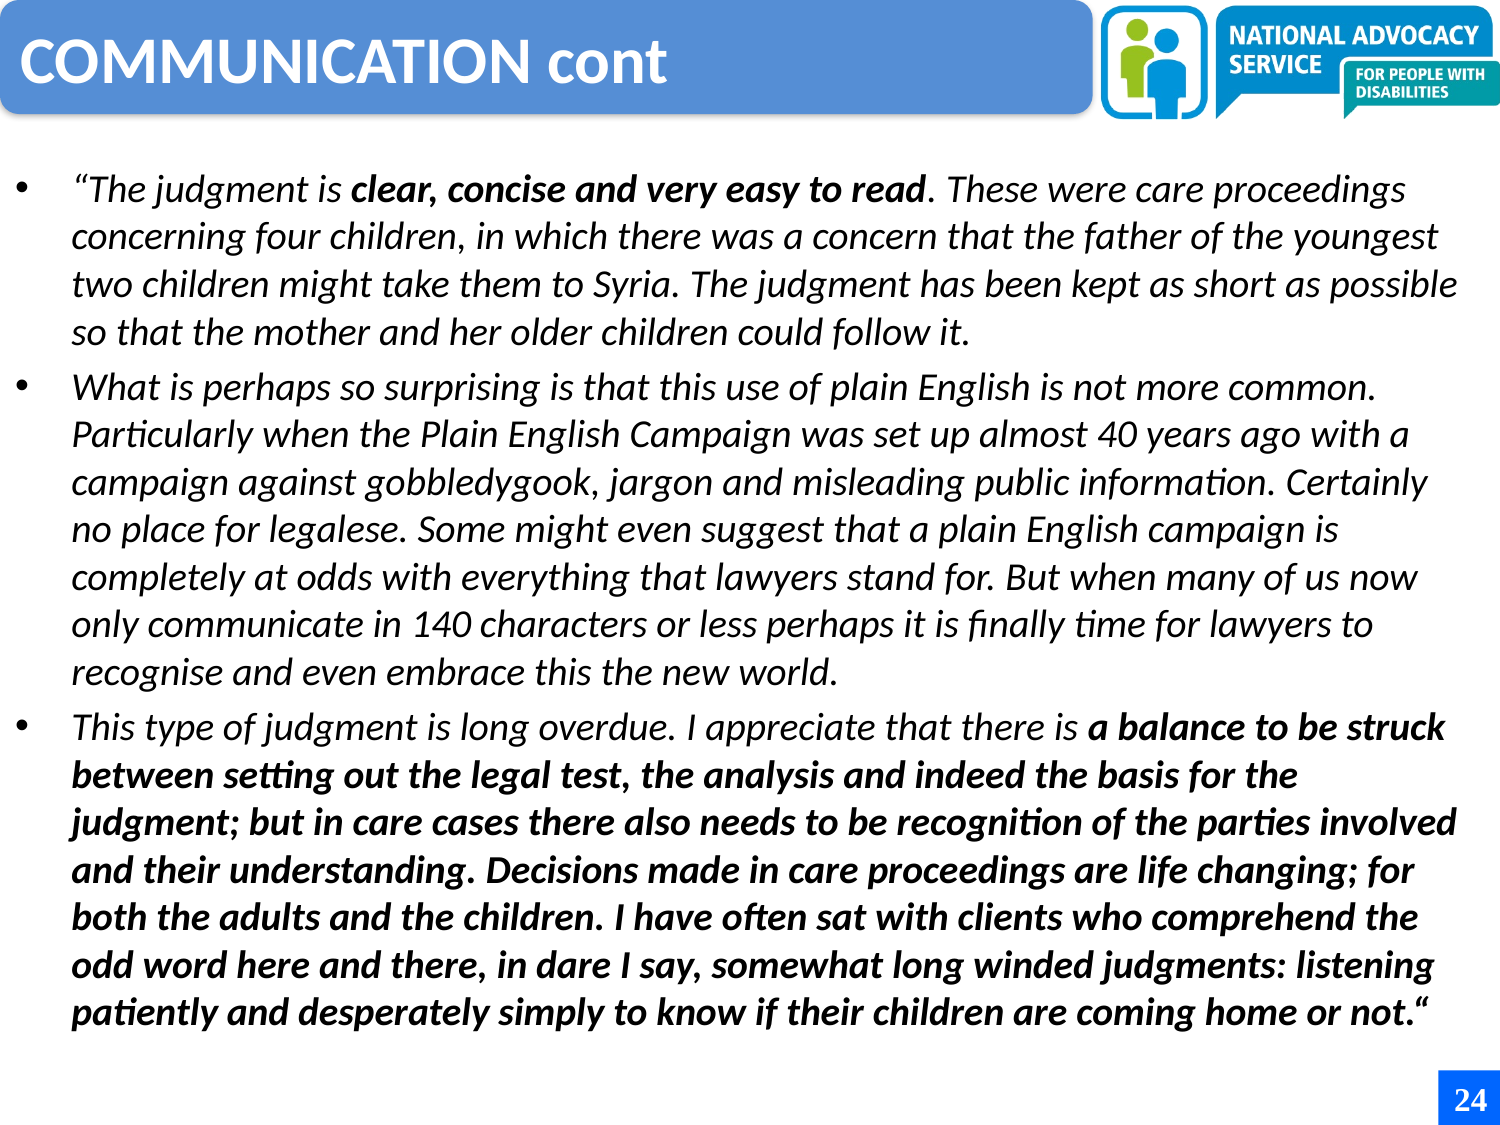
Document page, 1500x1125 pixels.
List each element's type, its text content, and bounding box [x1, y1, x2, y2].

list “The judgment is clear, concise and very easy to read. These were care proceedings concerning four children, in which there was a concern that the father of the youngest two children might take them to Syria. The judgment has been kept as short as possible so that the mother and her older children could follow it. What is perhaps so surprising is that this use of plain English is not more common. Particularly when the Plain English Campaign was set up almost 40 years ago with a campaign against gobbledygook, jargon and misleading public information. Certainly no place for legalese. Some might even suggest that a plain English campaign is completely at odds with everything that lawyers stand for. But when many of us now only communicate in 140 characters or less perhaps it is finally time for lawyers to recognise and even embrace this the new world. This type of judgment is long overdue. I appreciate that there is a balance to be struck between setting out the legal test, the analysis and indeed the basis for the judgment; but in care cases there also needs to be recognition of the parties involved and their understanding. Decisions made in care proceedings are life changing; for both the adults and the children. I have often sat with clients who comprehend the odd word here and there, in dare I say, somewhat long winded judgments: listening patiently and desperately simply to know if their children are coming home or not.“ [0, 155, 1486, 1029]
text_box COMMUNICATION cont [0, 0, 1058, 115]
text_box 24 [1438, 1070, 1500, 1125]
picture [1063, 0, 1500, 156]
